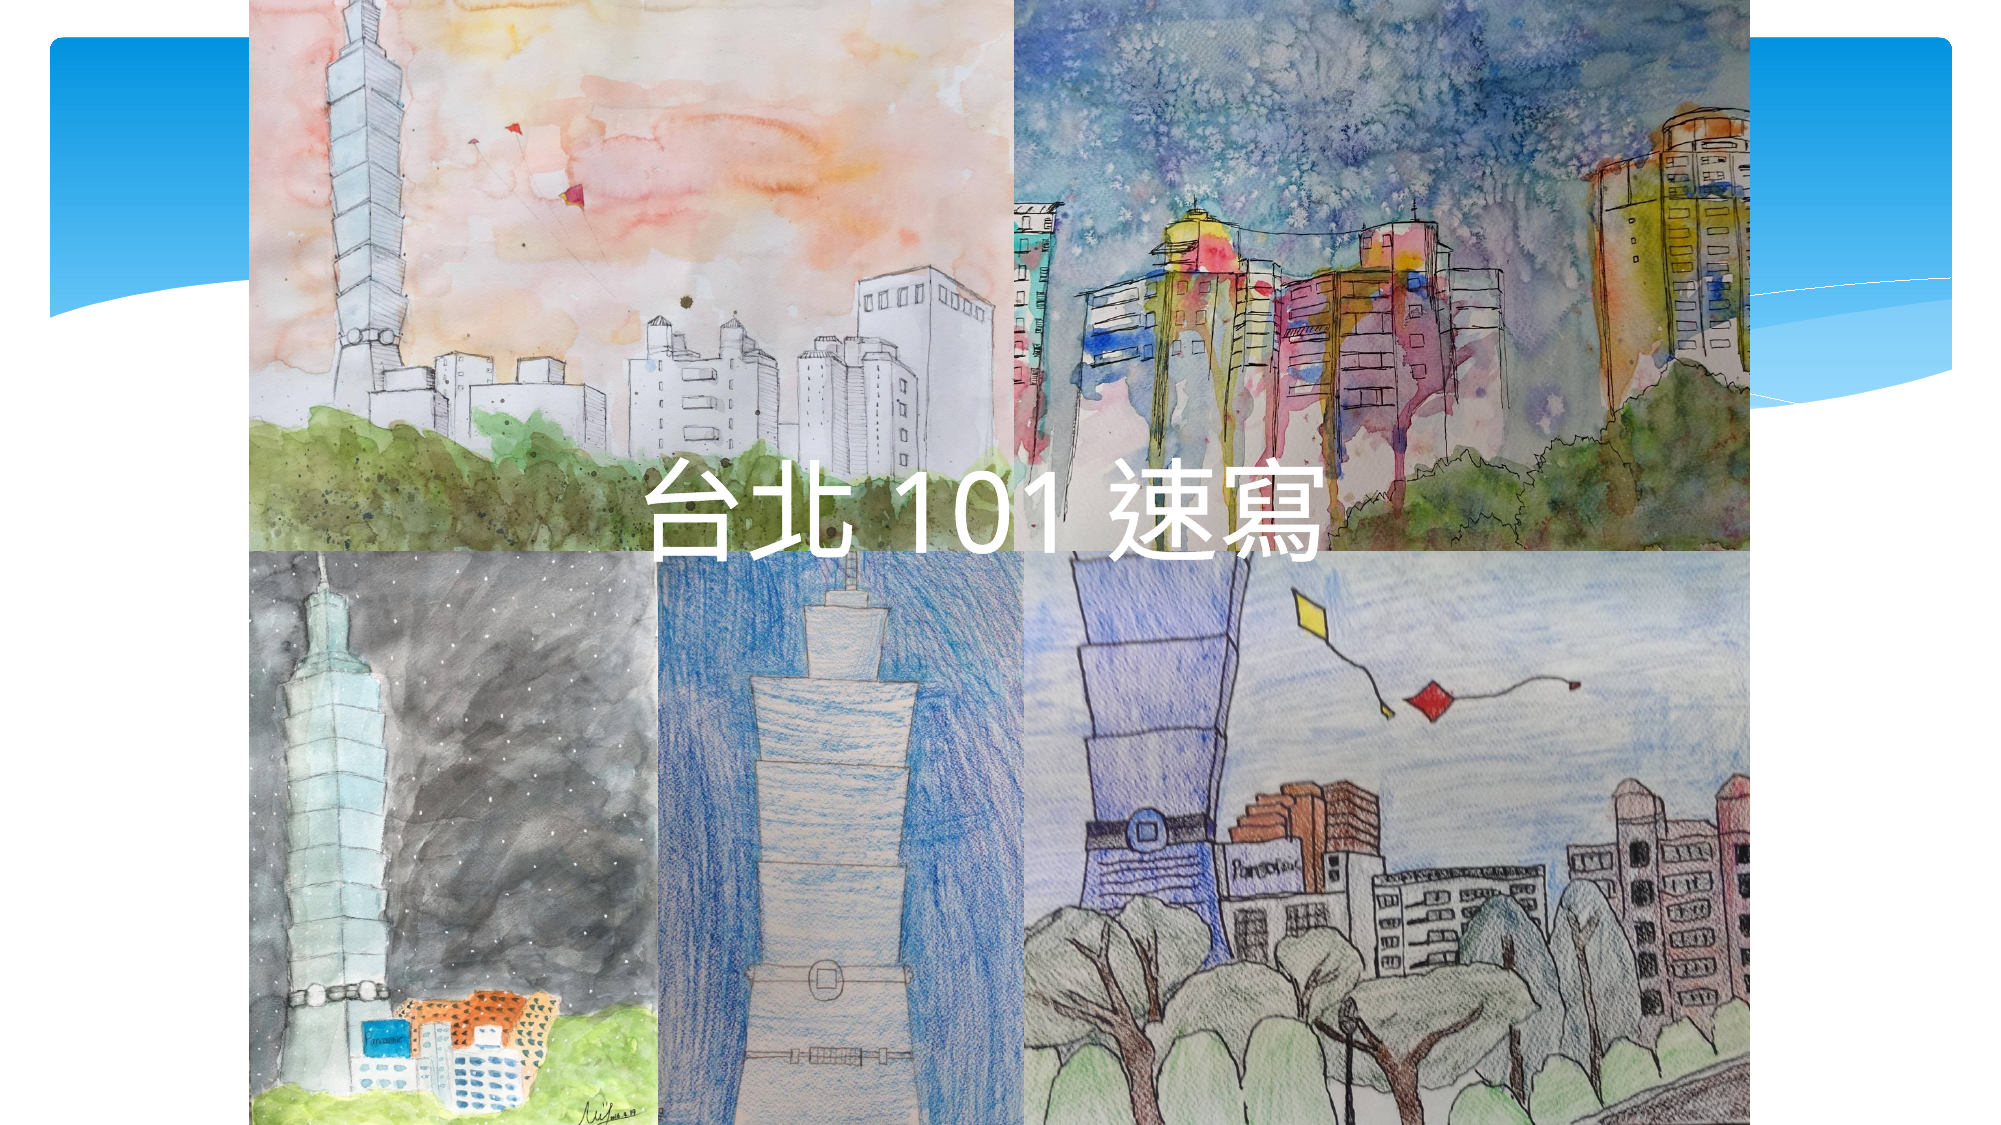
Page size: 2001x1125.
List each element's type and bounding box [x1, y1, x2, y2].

picture [249, 0, 1751, 1125]
